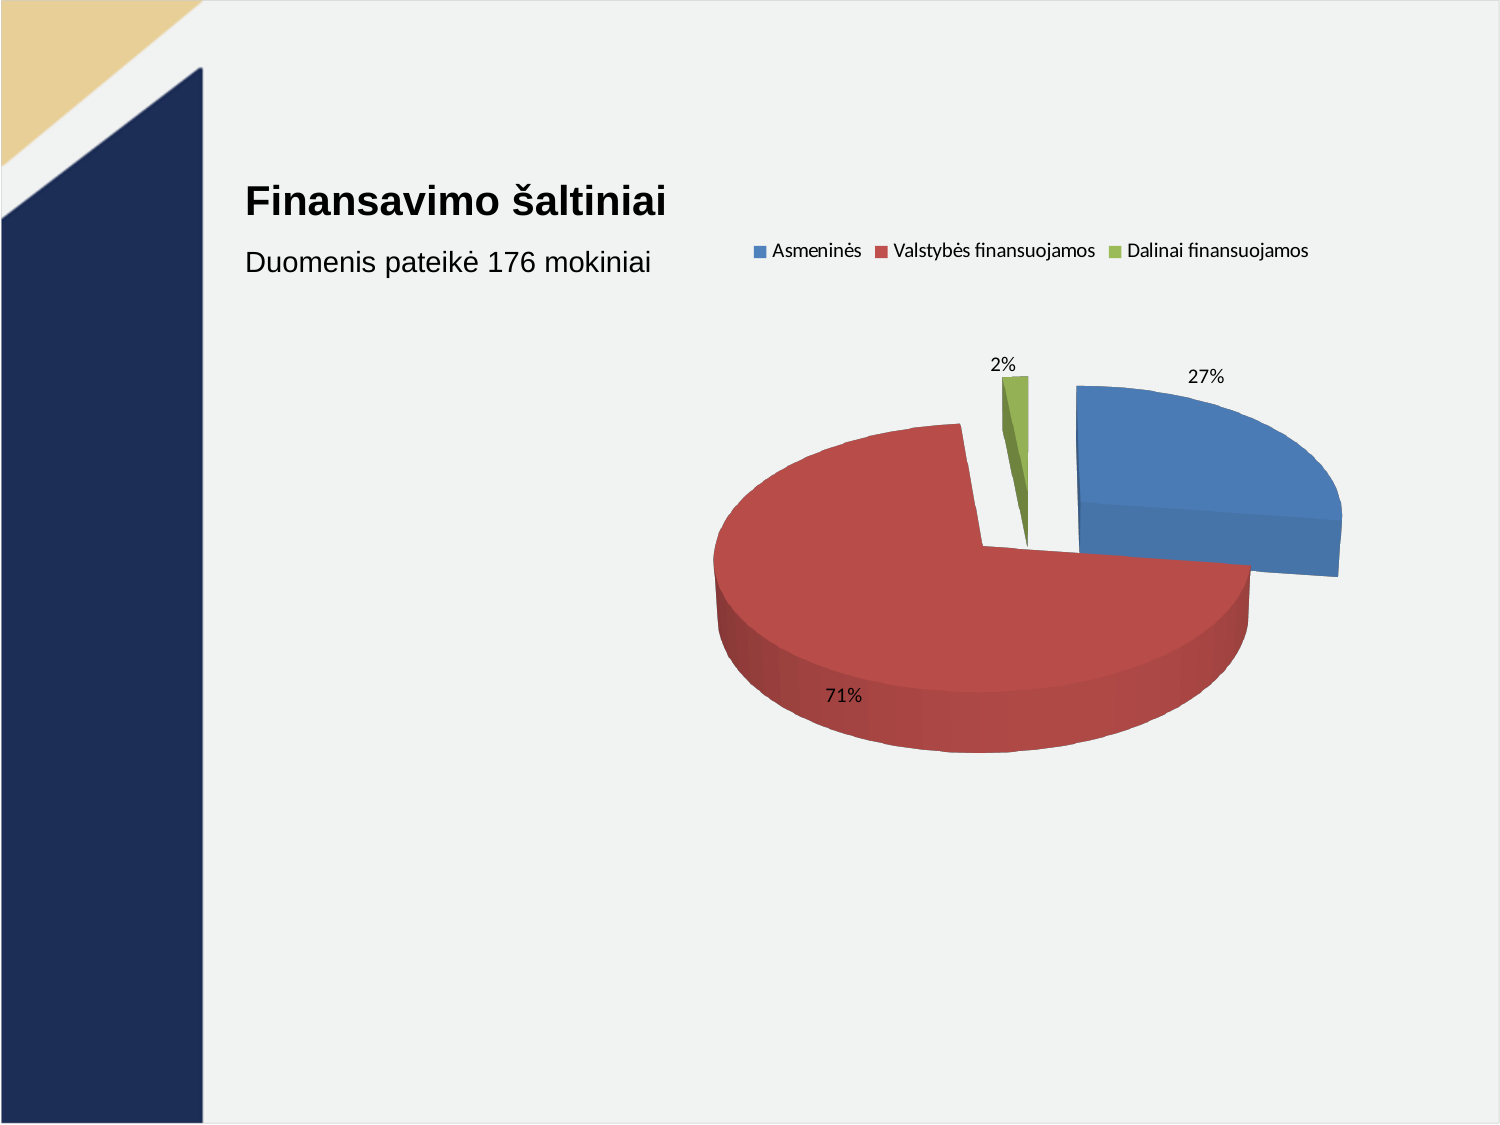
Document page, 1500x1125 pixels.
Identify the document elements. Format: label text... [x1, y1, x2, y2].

chart [647, 224, 1416, 854]
title Finansavimo šaltiniai [229, 44, 774, 232]
picture [0, 0, 1500, 1125]
list Duomenis pateikė 176 mokiniai [229, 235, 774, 988]
